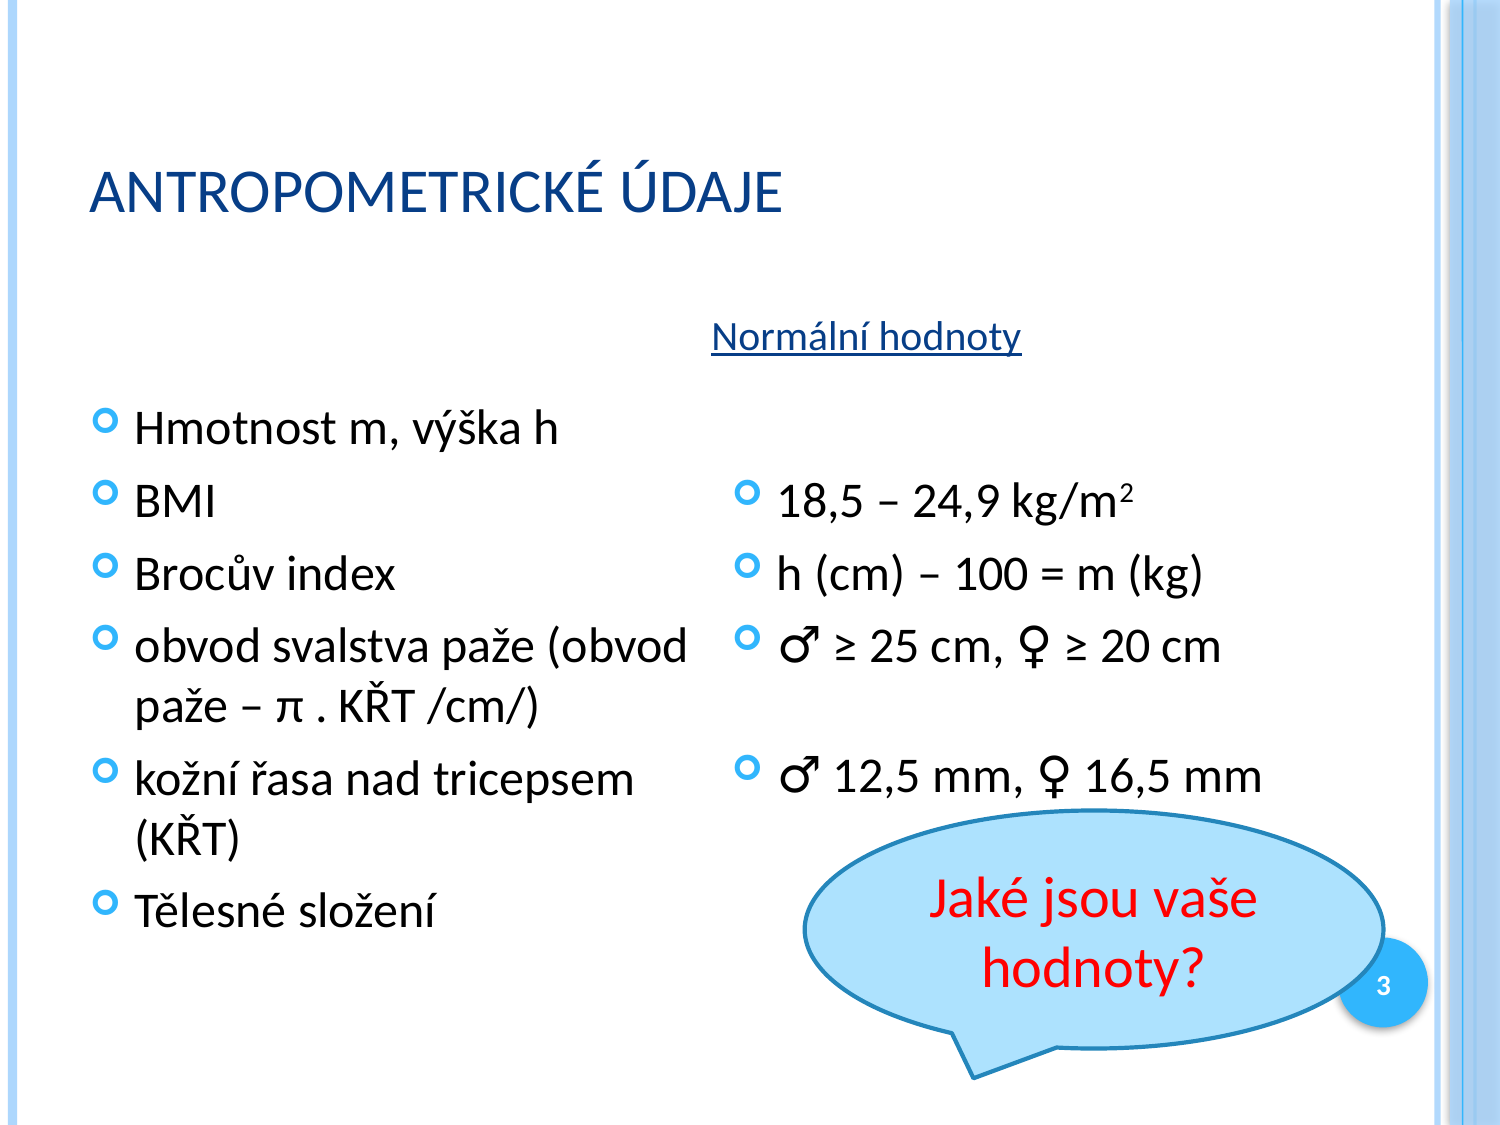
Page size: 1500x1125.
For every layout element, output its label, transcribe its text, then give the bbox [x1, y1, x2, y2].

slide_number 3 [1333, 940, 1434, 1027]
list 18,5 – 24,9 kg/m2 h (cm) – 100 = m (kg) ♂ ≥ 25 cm, ♀ ≥ 20 cm ♂ 12,5 mm, ♀ 16,5 mm [717, 387, 1376, 1025]
list Normální hodnoty [696, 279, 1297, 388]
title Antropometrické údaje [75, 44, 1313, 233]
list Hmotnost m, výška h BMI Brocův index obvod svalstva paže (obvod paže – π . KŘT /cm/) kožní řasa nad tricepsem (KŘT) Tělesné složení [75, 387, 717, 1025]
text_box Jaké jsou vaše hodnoty? [802, 808, 1386, 1081]
